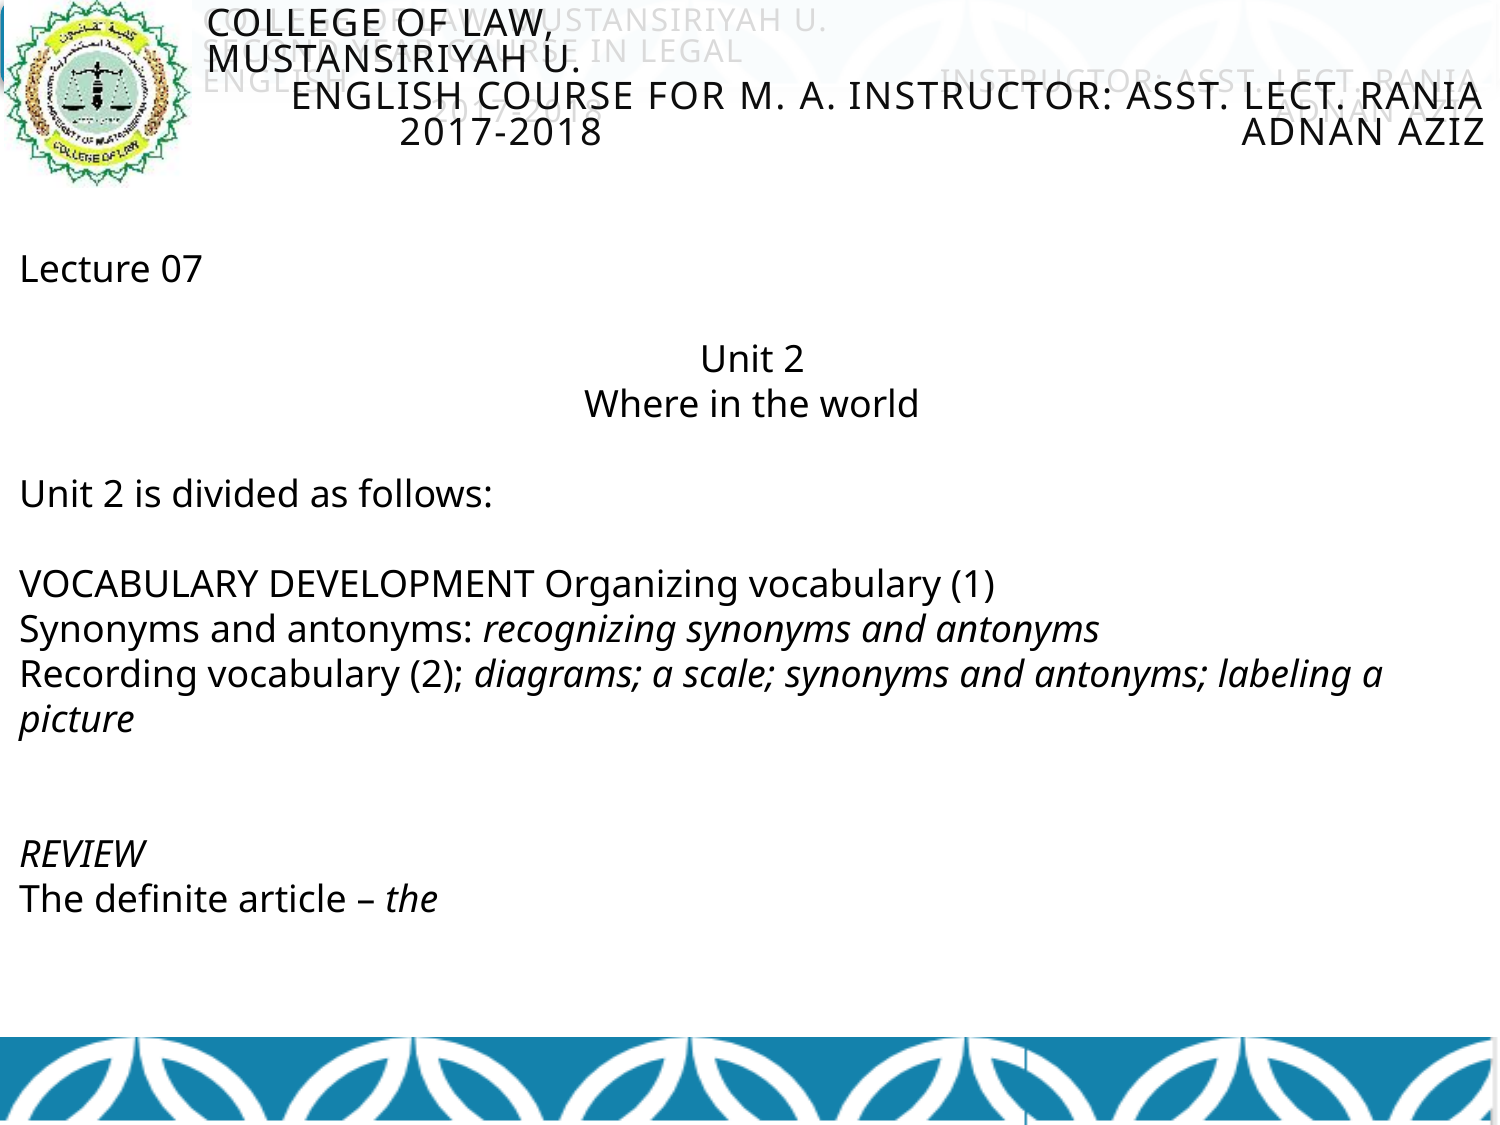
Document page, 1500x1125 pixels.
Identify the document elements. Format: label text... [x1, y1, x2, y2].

text_box Lecture 07 Unit 2 Where in the world Unit 2 is divided as follows: VOCABULARY DEVELOPMENT Organizing vocabulary (1) Synonyms and antonyms: recognizing synonyms and antonyms Recording vocabulary (2); diagrams; a scale; synonyms and antonyms; labeling a picture REVIEW The definite article – the [4, 237, 1500, 928]
picture [0, 0, 192, 188]
picture [0, 1037, 1500, 1125]
text_box College of Law, Mustansiriyah U. English course for M. A. 2017-2018 Instructor: Asst. Lect. Rania Adnan Aziz [199, 0, 1500, 163]
